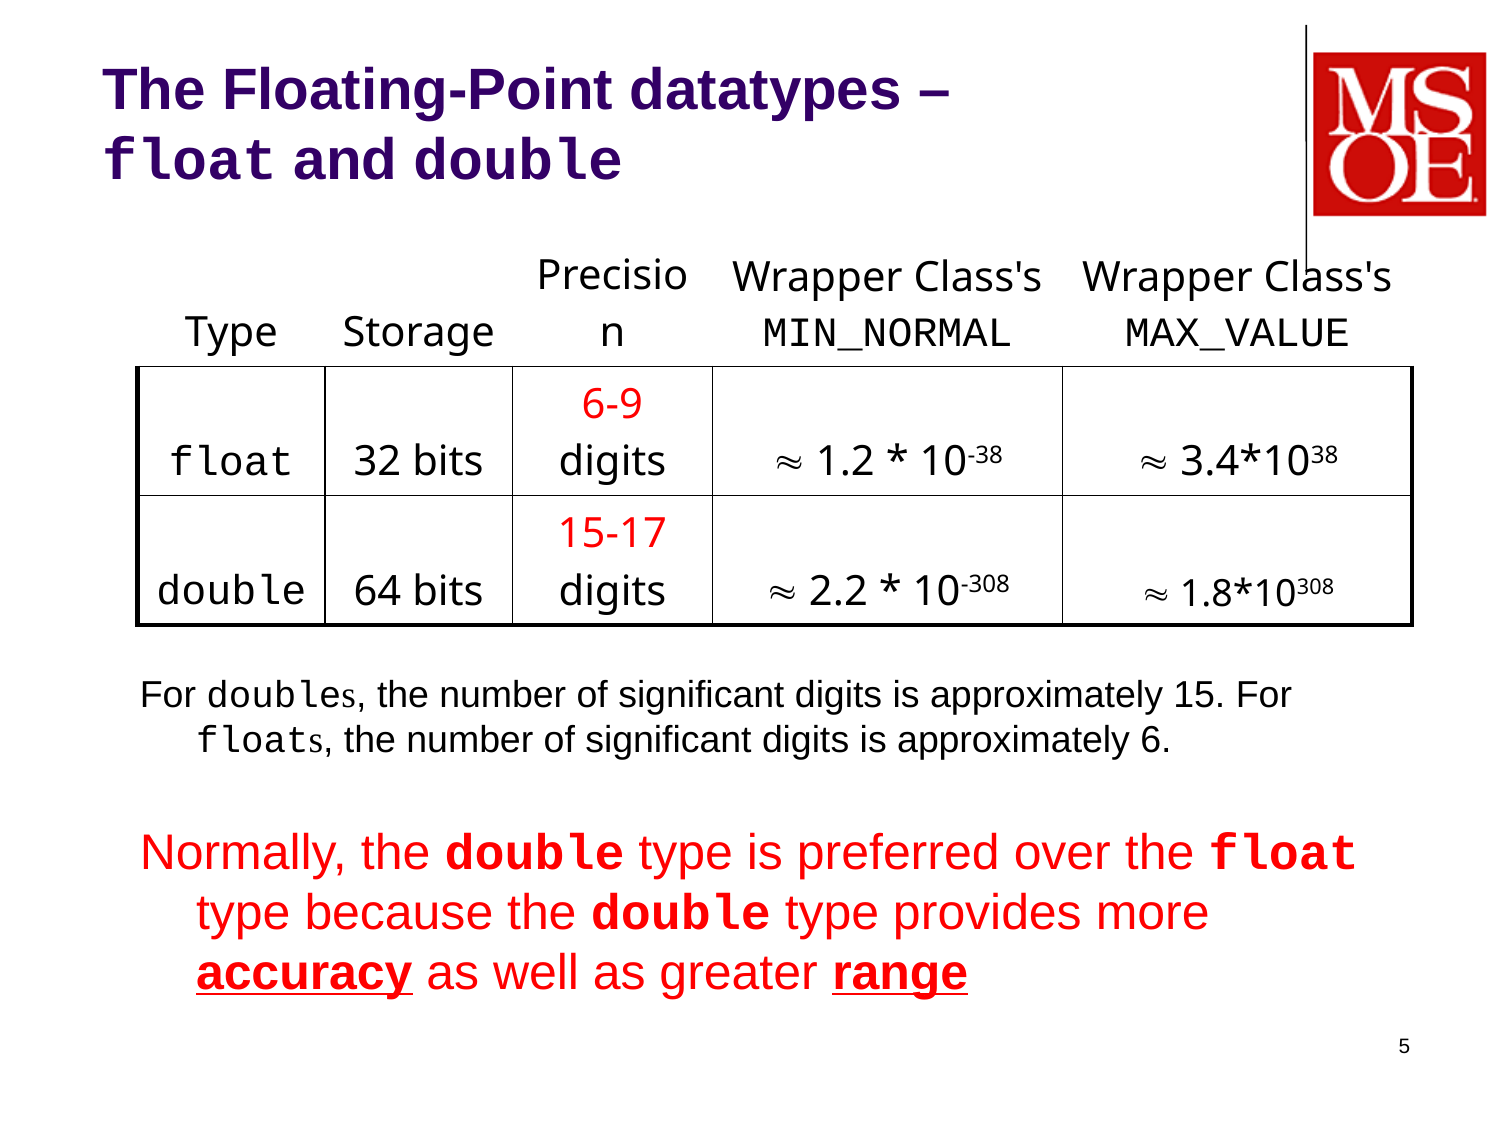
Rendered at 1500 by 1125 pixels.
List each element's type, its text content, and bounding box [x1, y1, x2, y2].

table_header Wrapper Class's MAX_VALUE [1062, 238, 1412, 366]
table_cell 32 bits [326, 367, 512, 495]
table_cell 6-9 digits [513, 367, 712, 495]
table_header Precision [512, 238, 712, 366]
table_header Storage [325, 238, 512, 366]
table_cell  1.2 * 10-38 [713, 367, 1062, 495]
picture [1312, 37, 1488, 232]
slide_number 5 [1074, 1024, 1426, 1101]
table_cell 15-17 digits [513, 496, 712, 623]
table_header Type [137, 238, 325, 366]
text_box For doubles, the number of significant digits is approximately 15. For floats, the number of significant digits is approximately 6. Normally, the double type is preferred over the float type because the double type provides more accuracy as well as greater range [125, 662, 1425, 1063]
table_cell 64 bits [326, 496, 512, 623]
table_cell float [140, 367, 324, 495]
table_cell  1.8*10308 [1063, 496, 1410, 623]
table_cell double [140, 496, 324, 623]
table_cell  2.2 * 10-308 [713, 496, 1062, 623]
table_header Wrapper Class's MIN_NORMAL [712, 238, 1062, 366]
table_cell  3.4*1038 [1063, 367, 1410, 495]
title The Floating-Point datatypes – float and double [87, 74, 1249, 199]
